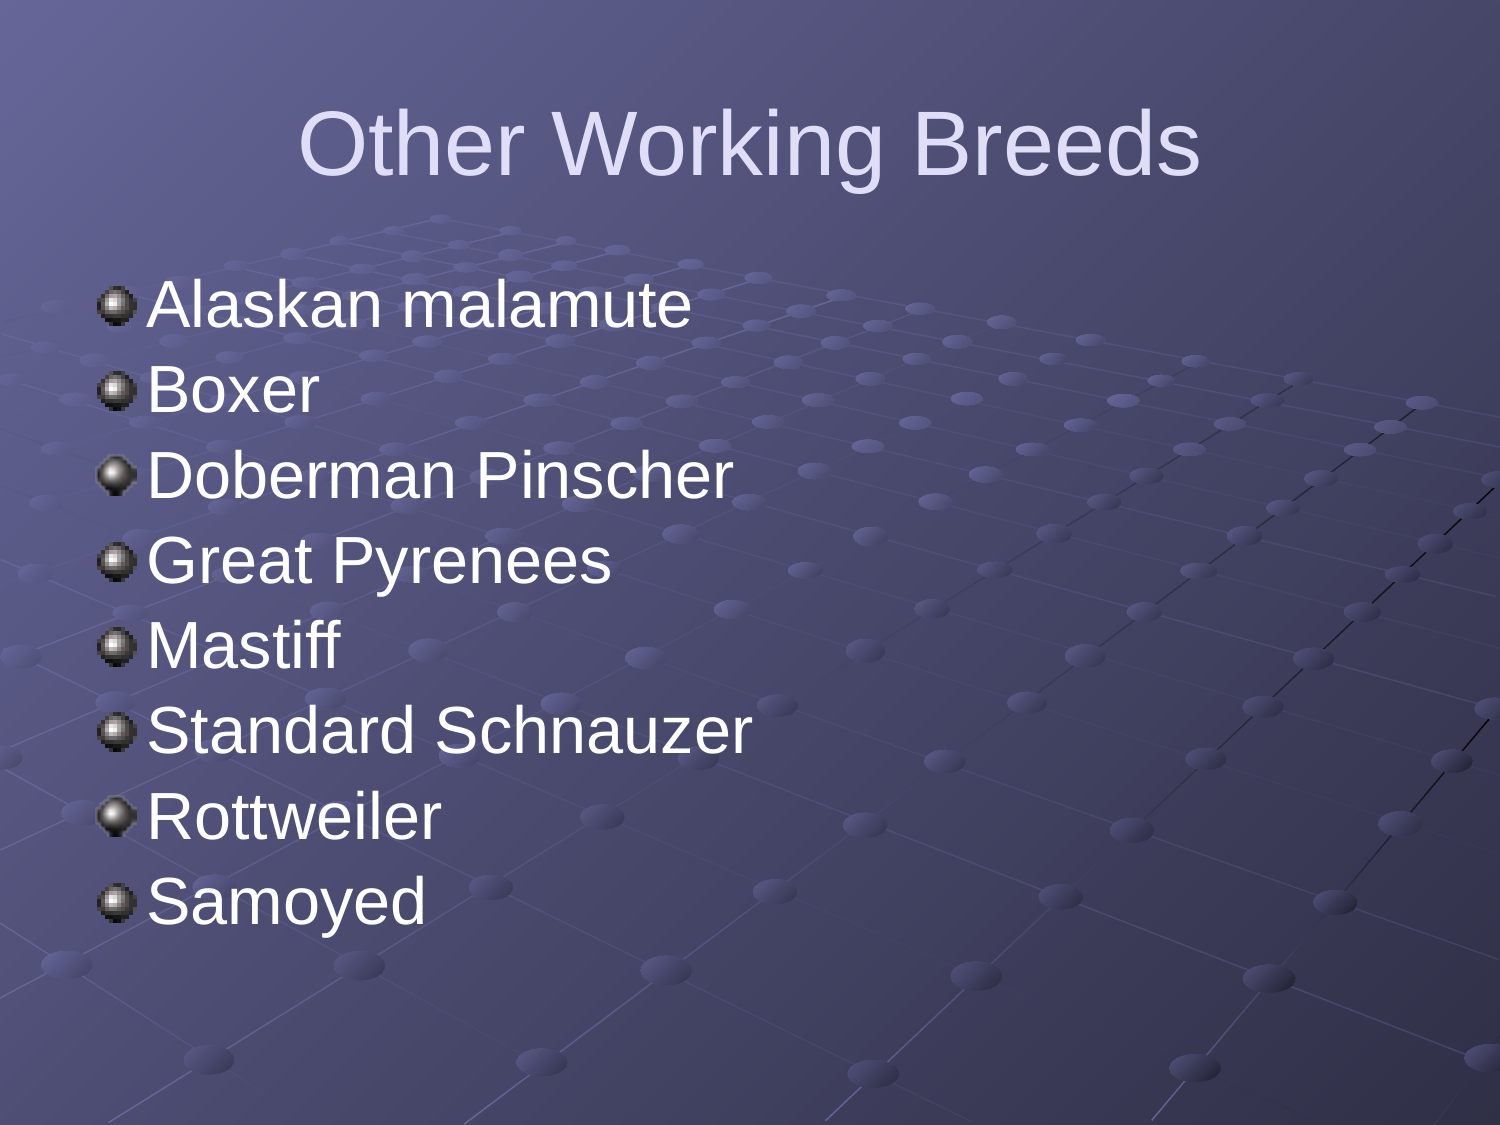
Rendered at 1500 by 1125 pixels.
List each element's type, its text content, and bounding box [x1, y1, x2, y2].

picture [90, 449, 137, 496]
picture [90, 619, 137, 667]
picture [90, 875, 137, 923]
picture [90, 704, 137, 752]
picture [90, 278, 137, 326]
list Alaskan malamute Boxer Doberman Pinscher Great Pyrenees Mastiff Standard Schnauzer Rottweiler Samoyed [75, 262, 1425, 1007]
title Other Working Breeds [75, 45, 1425, 233]
picture [90, 363, 137, 411]
picture [90, 534, 137, 582]
picture [90, 790, 137, 837]
